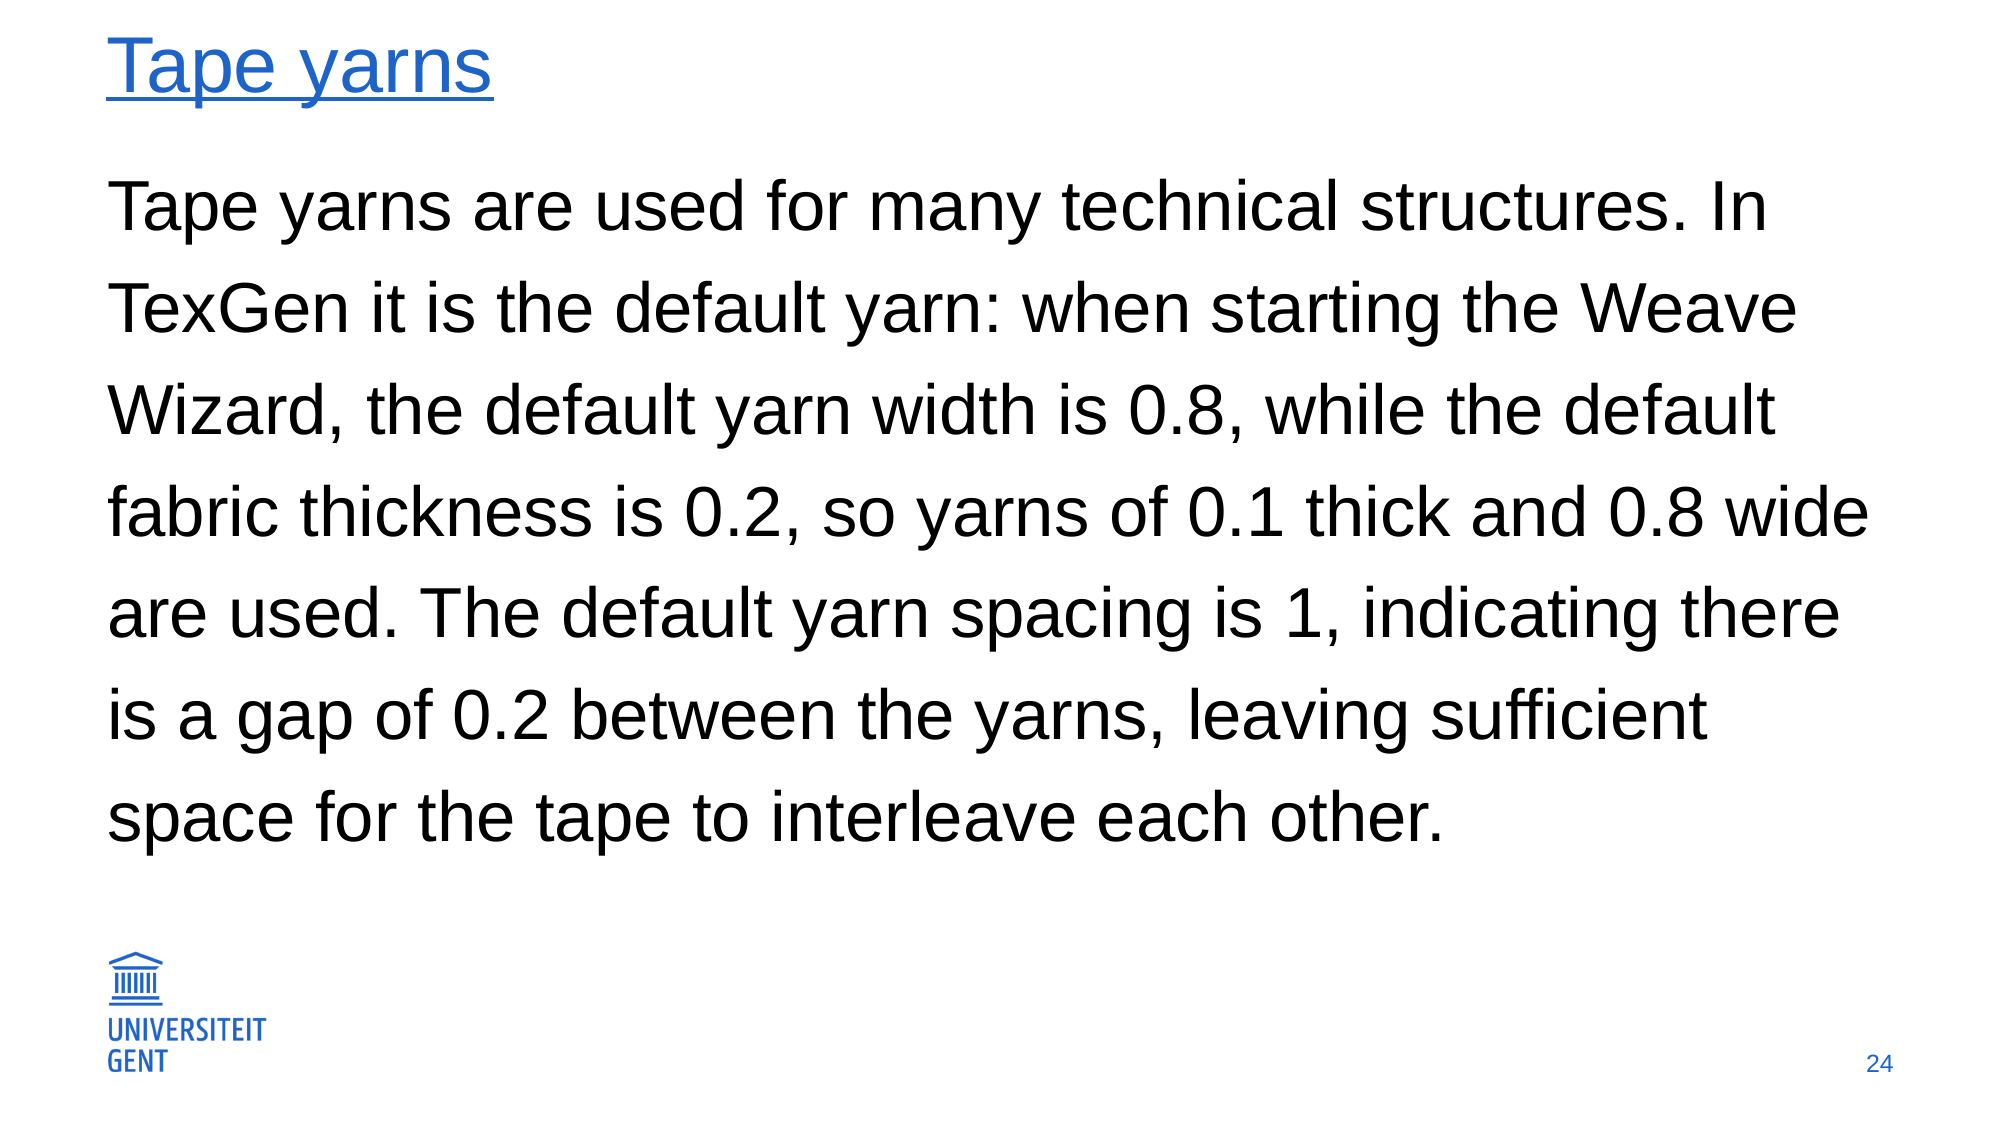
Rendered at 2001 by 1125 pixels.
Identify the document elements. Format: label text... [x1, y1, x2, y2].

list Tape yarns are used for many technical structures. In TexGen it is the default yarn: when starting the Weave Wizard, the default yarn width is 0.8, while the default fabric thickness is 0.2, so yarns of 0.1 thick and 0.8 wide are used. The default yarn spacing is 1, indicating there is a gap of 0.2 between the yarns, leaving sufficient space for the tape to interleave each other. [96, 137, 1908, 911]
picture [55, 911, 323, 1125]
title Tape yarns [95, 15, 1908, 116]
slide_number ‹#› [1798, 1032, 1905, 1092]
